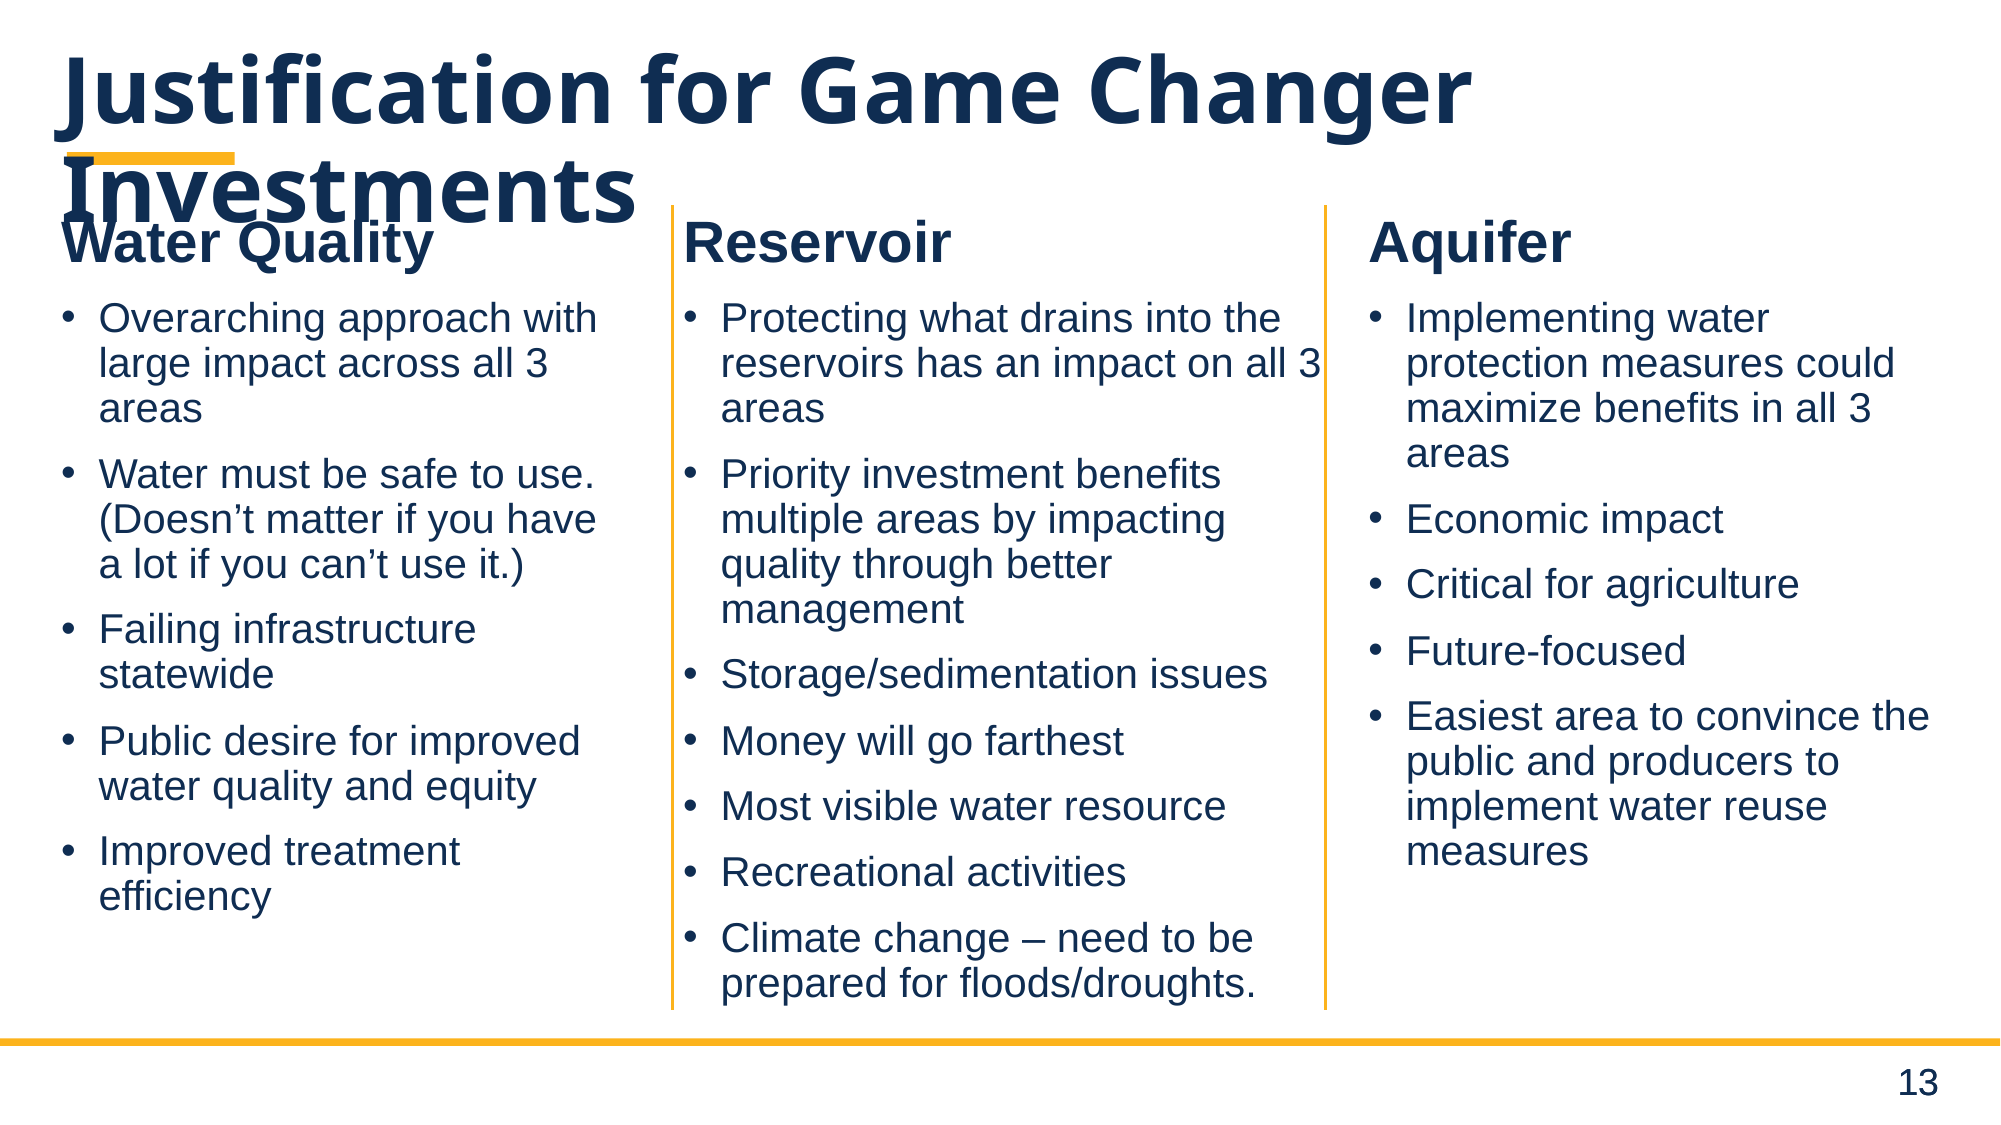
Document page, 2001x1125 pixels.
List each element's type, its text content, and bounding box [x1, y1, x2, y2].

list Aquifer Implementing water protection measures could maximize benefits in all 3 areas Economic impact Critical for agriculture Future-focused Easiest area to convince the public and producers to implement water reuse measures [1353, 205, 1954, 1010]
title Justification for Game Changer Investments [46, 36, 2000, 165]
list Water Quality Overarching approach with large impact across all 3 areas Water must be safe to use. (Doesn’t matter if you have a lot if you can’t use it.) Failing infrastructure statewide Public desire for improved water quality and equity Improved treatment efficiency [46, 205, 647, 1010]
list Reservoir Protecting what drains into the reservoirs has an impact on all 3 areas Priority investment benefits multiple areas by impacting quality through better management Storage/sedimentation issues Money will go farthest Most visible water resource Recreational activities Climate change – need to be prepared for floods/droughts. [668, 205, 1339, 1010]
